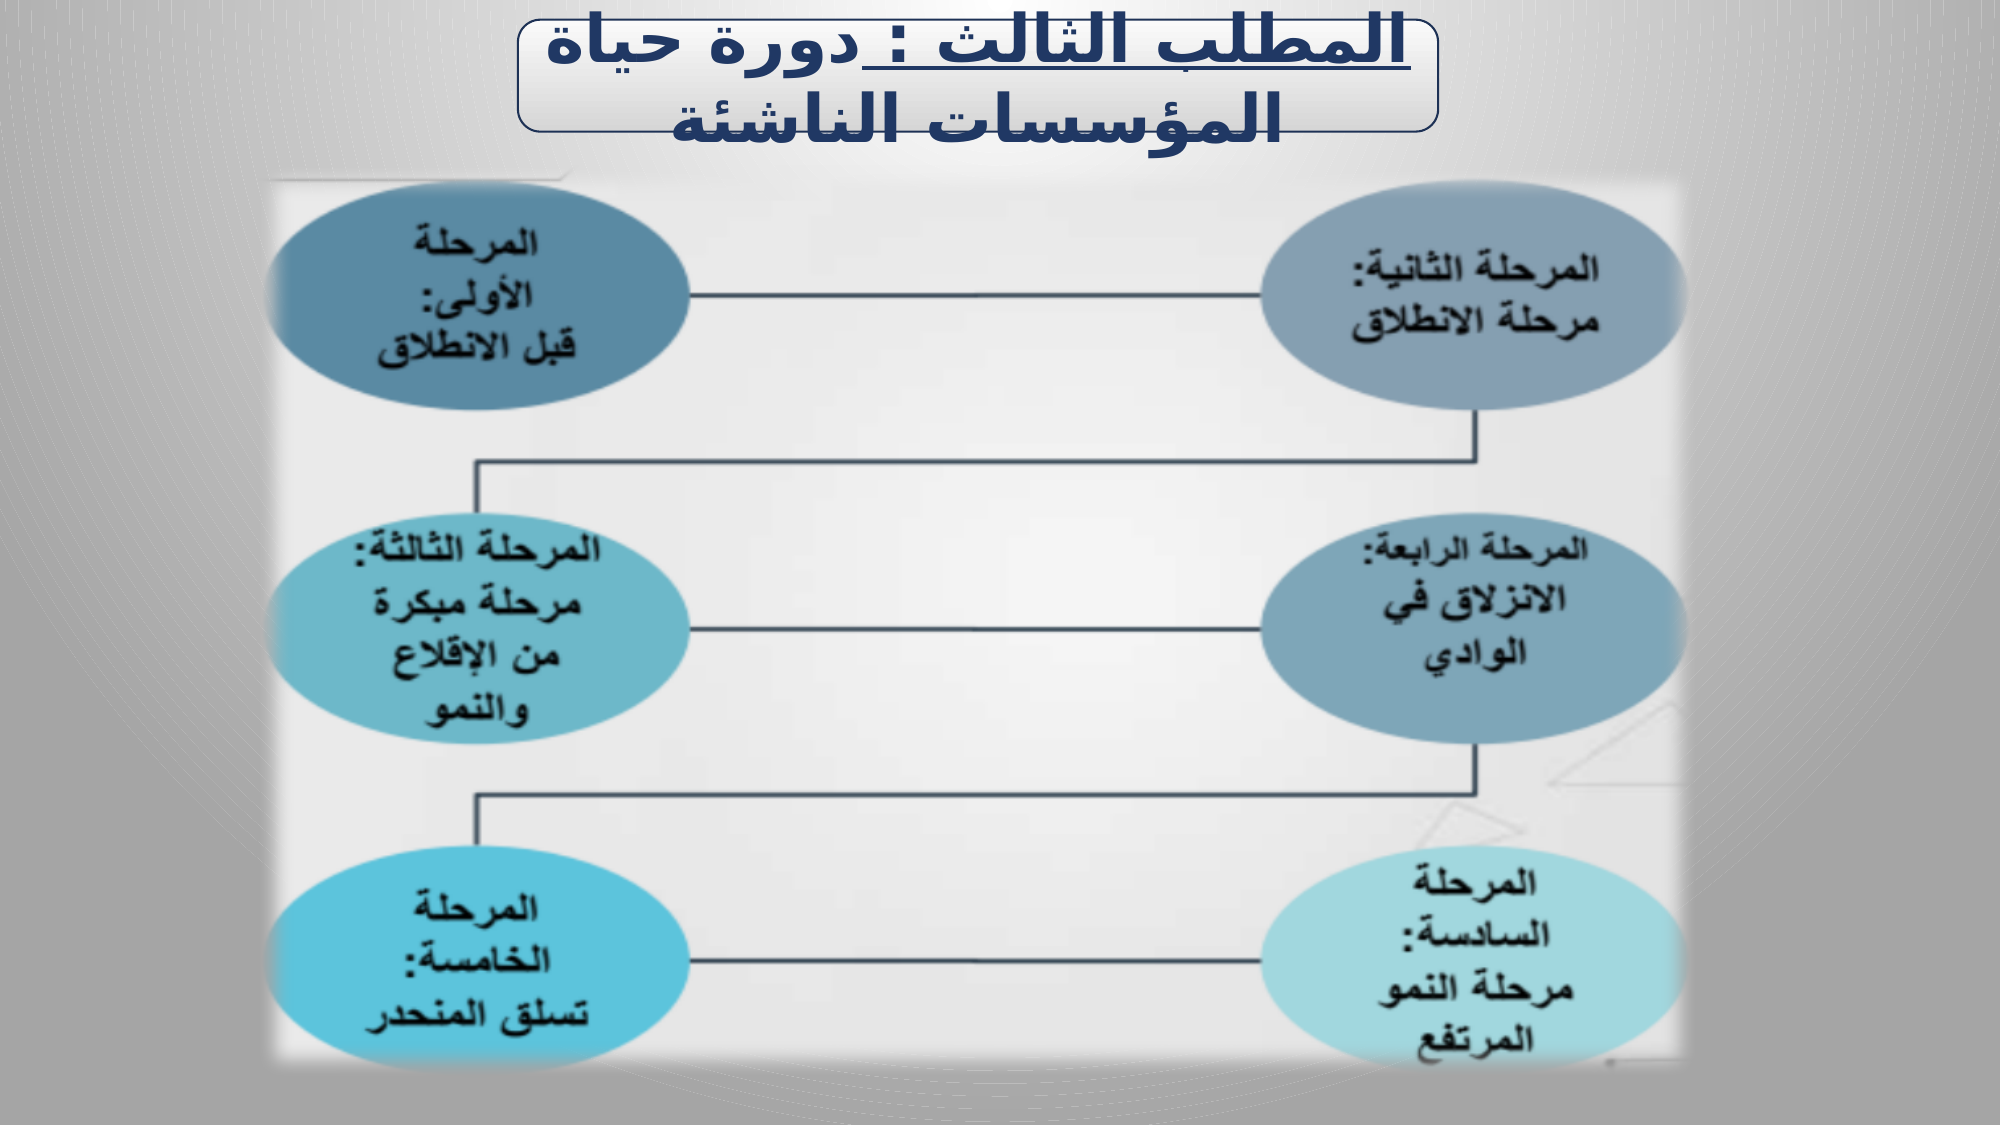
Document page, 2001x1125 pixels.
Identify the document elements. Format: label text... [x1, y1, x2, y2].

picture [258, 165, 1698, 1078]
text_box المطلب الثالث : دورة حياة المؤسسات الناشئة [516, 18, 1440, 133]
